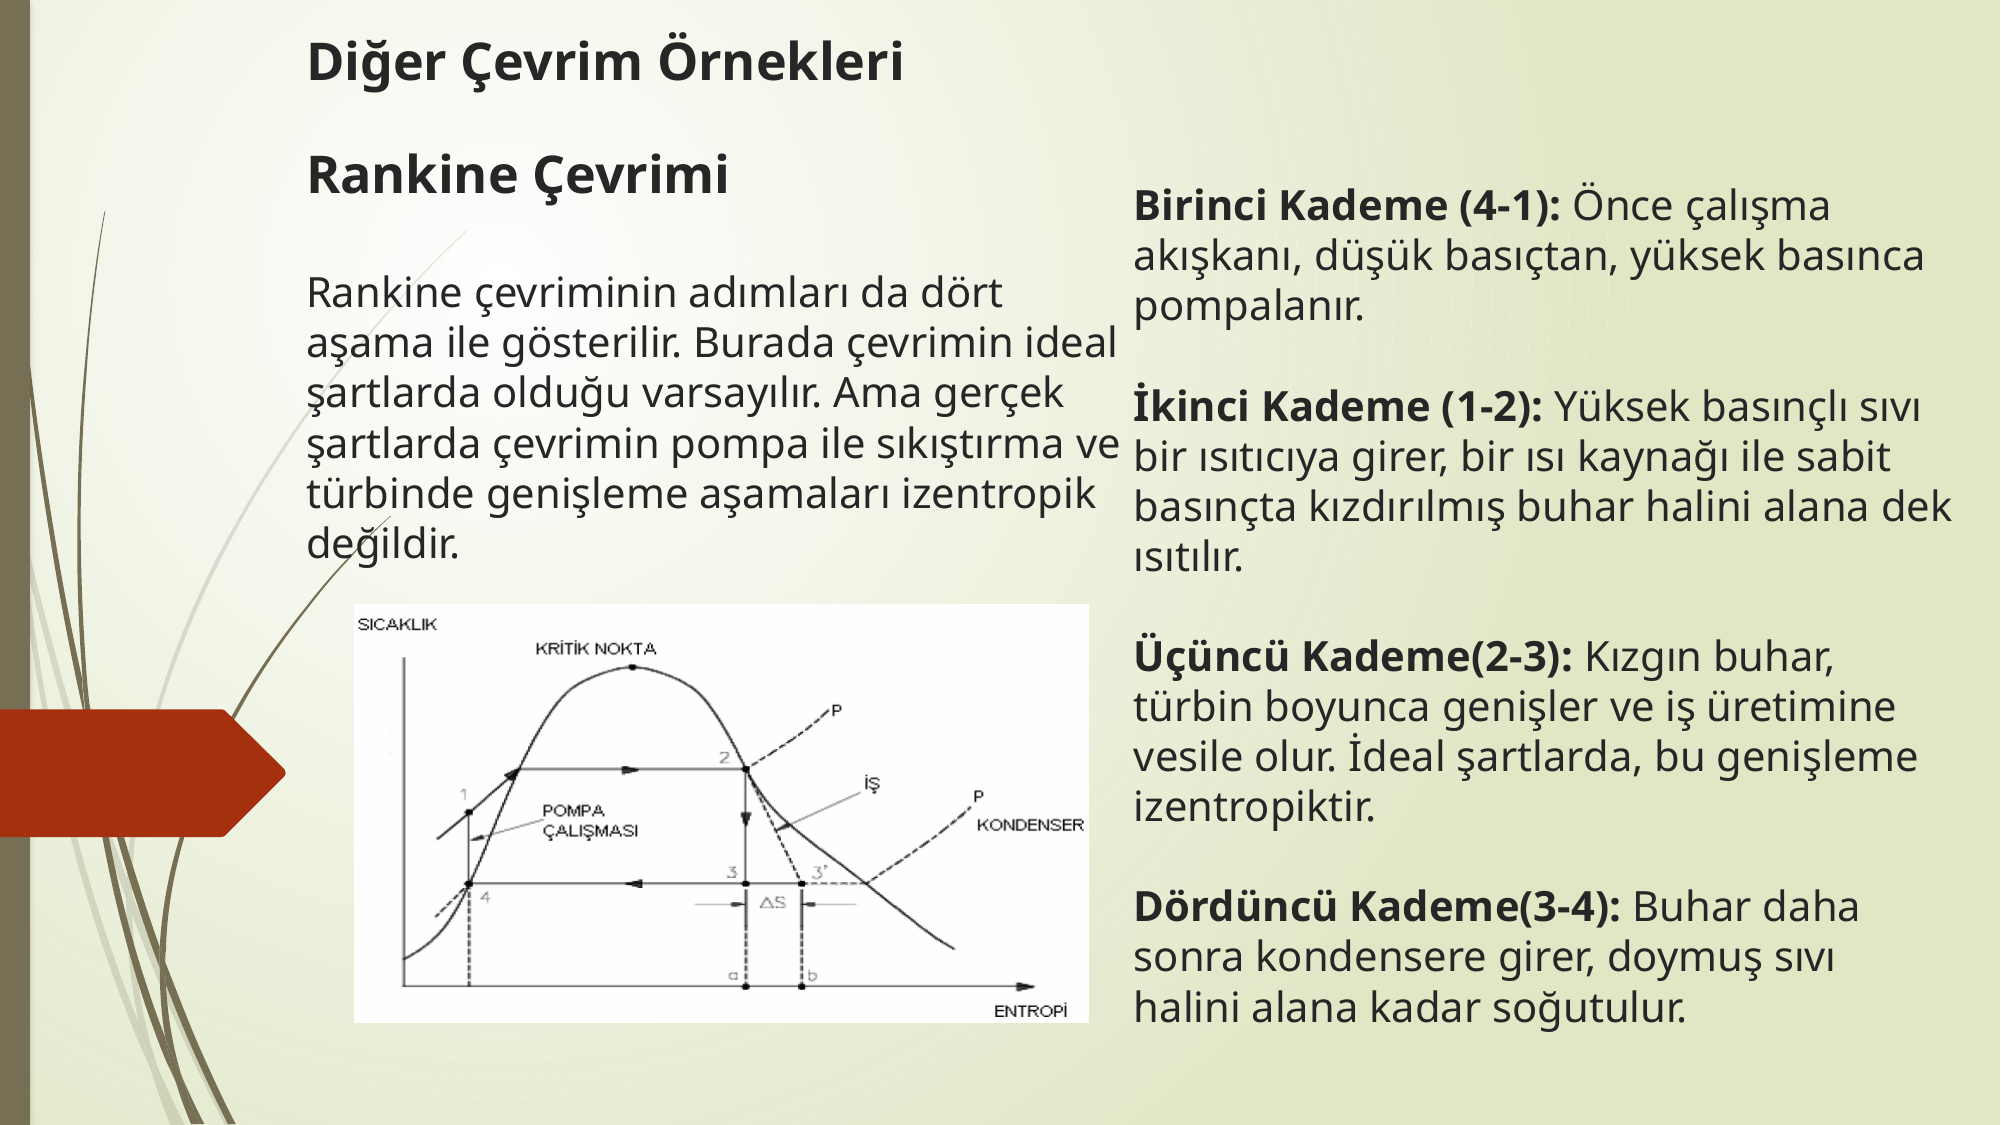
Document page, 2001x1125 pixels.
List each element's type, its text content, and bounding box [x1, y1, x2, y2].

picture [354, 603, 1089, 1023]
title Diğer Çevrim Örnekleri Rankine Çevrimi Rankine çevriminin adımları da dört aşama ile gösterilir. Burada çevrimin ideal şartlarda olduğu varsayılır. Ama gerçek şartlarda çevrimin pompa ile sıkıştırma ve türbinde genişleme aşamaları izentropik değildir. Birinci Kademe (4-1): Önce çalışma akışkanı, düşük basıçtan, yüksek basınca pompalanır. İkinci Kademe (1-2): Yüksek basınçlı sıvı bir ısıtıcıya girer, bir ısı kaynağı ile sabit basınçta kızdırılmış buhar halini alana dek ısıtılır. Üçüncü Kademe(2-3): Kızgın buhar, türbin boyunca genişler ve iş üretimine vesile olur. İdeal şartlarda, bu genişleme izentropiktir. Dördüncü Kademe(3-4): Buhar daha sonra kondensere girer, doymuş sıvı halini alana kadar soğutulur. [291, 0, 1977, 1125]
